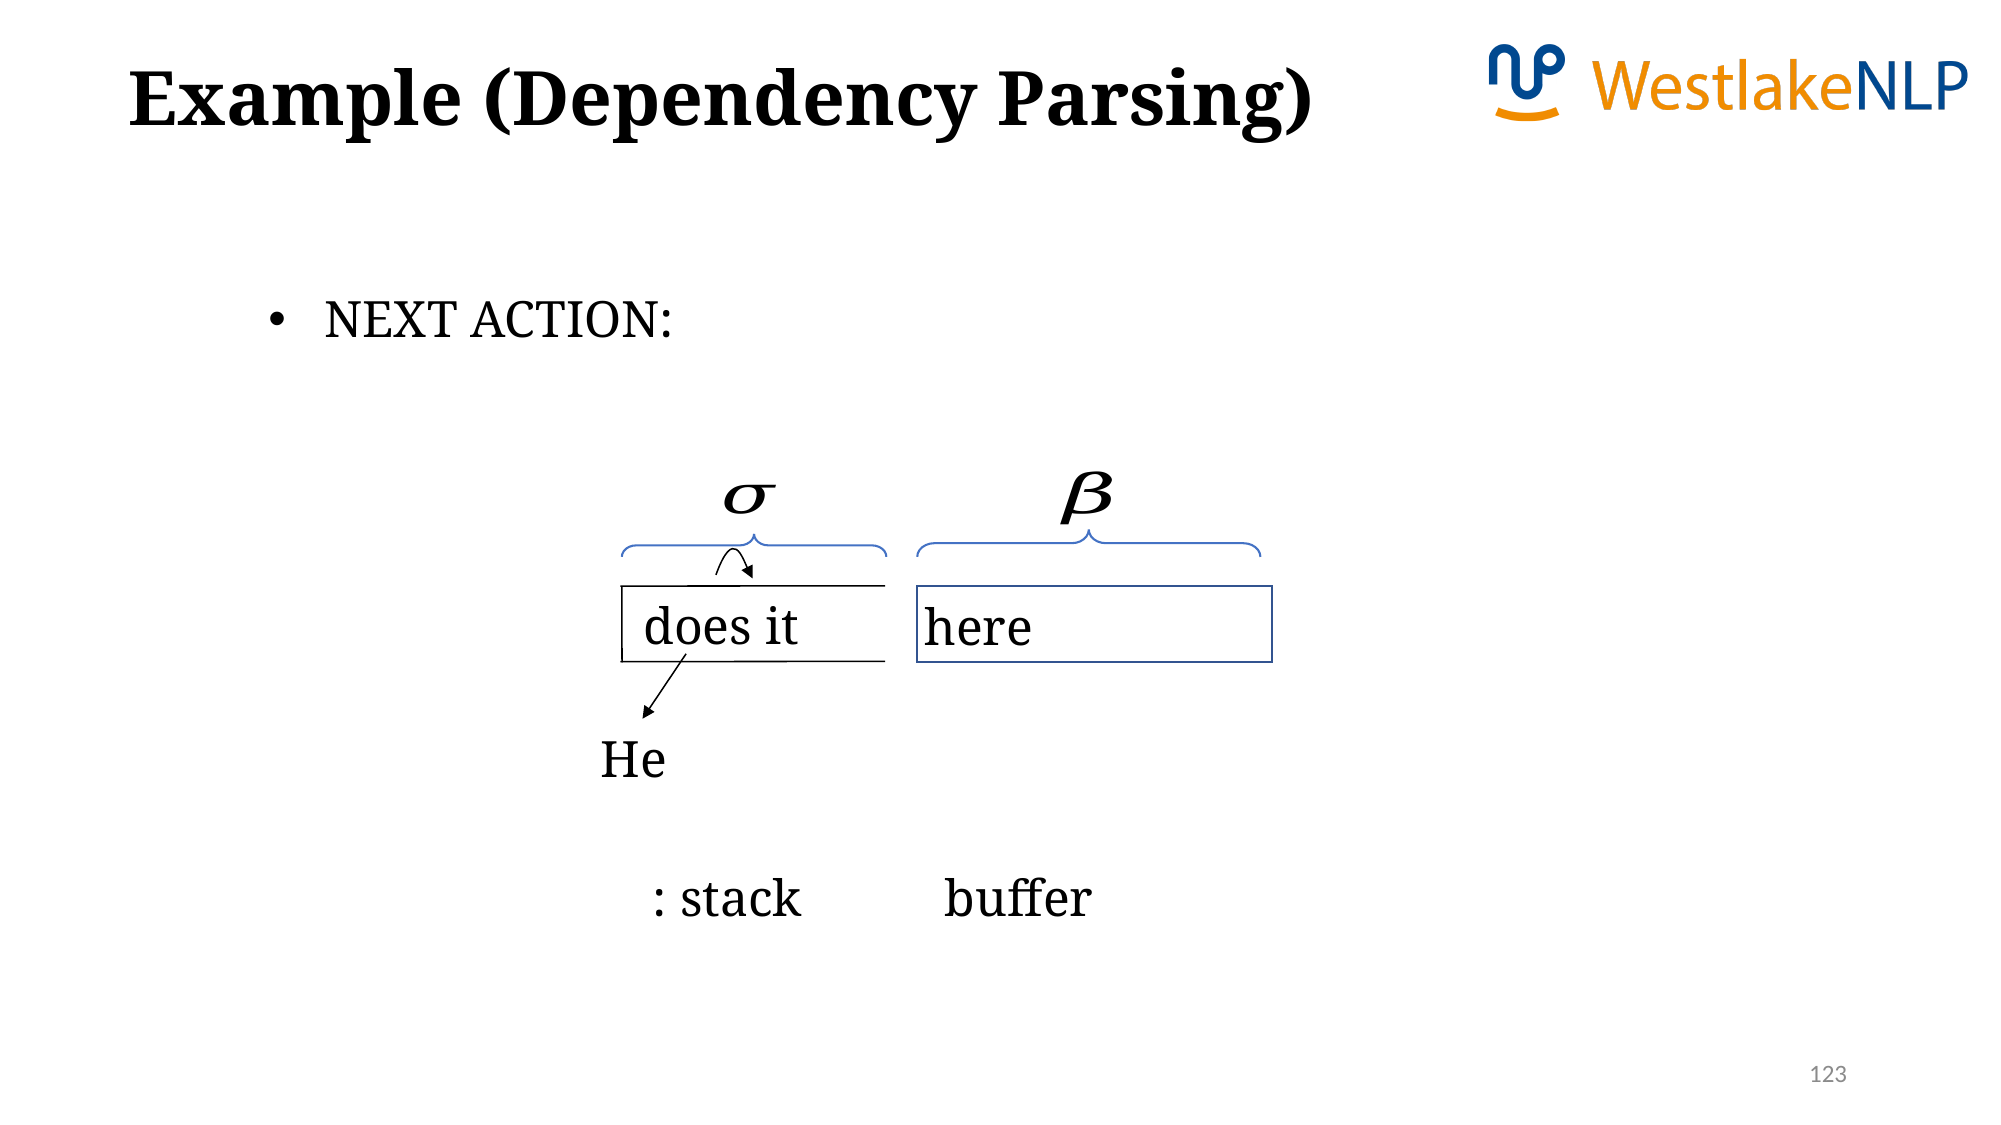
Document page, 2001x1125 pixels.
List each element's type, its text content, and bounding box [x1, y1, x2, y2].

picture [1459, 0, 2000, 170]
text_box Example (Dependency Parsing) [114, 43, 1380, 149]
slide_number 123 [1412, 1042, 1863, 1103]
text_box here [1017, 587, 1298, 668]
text_box [1017, 585, 1273, 663]
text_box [585, 526, 1017, 800]
text_box [1017, 529, 1261, 557]
